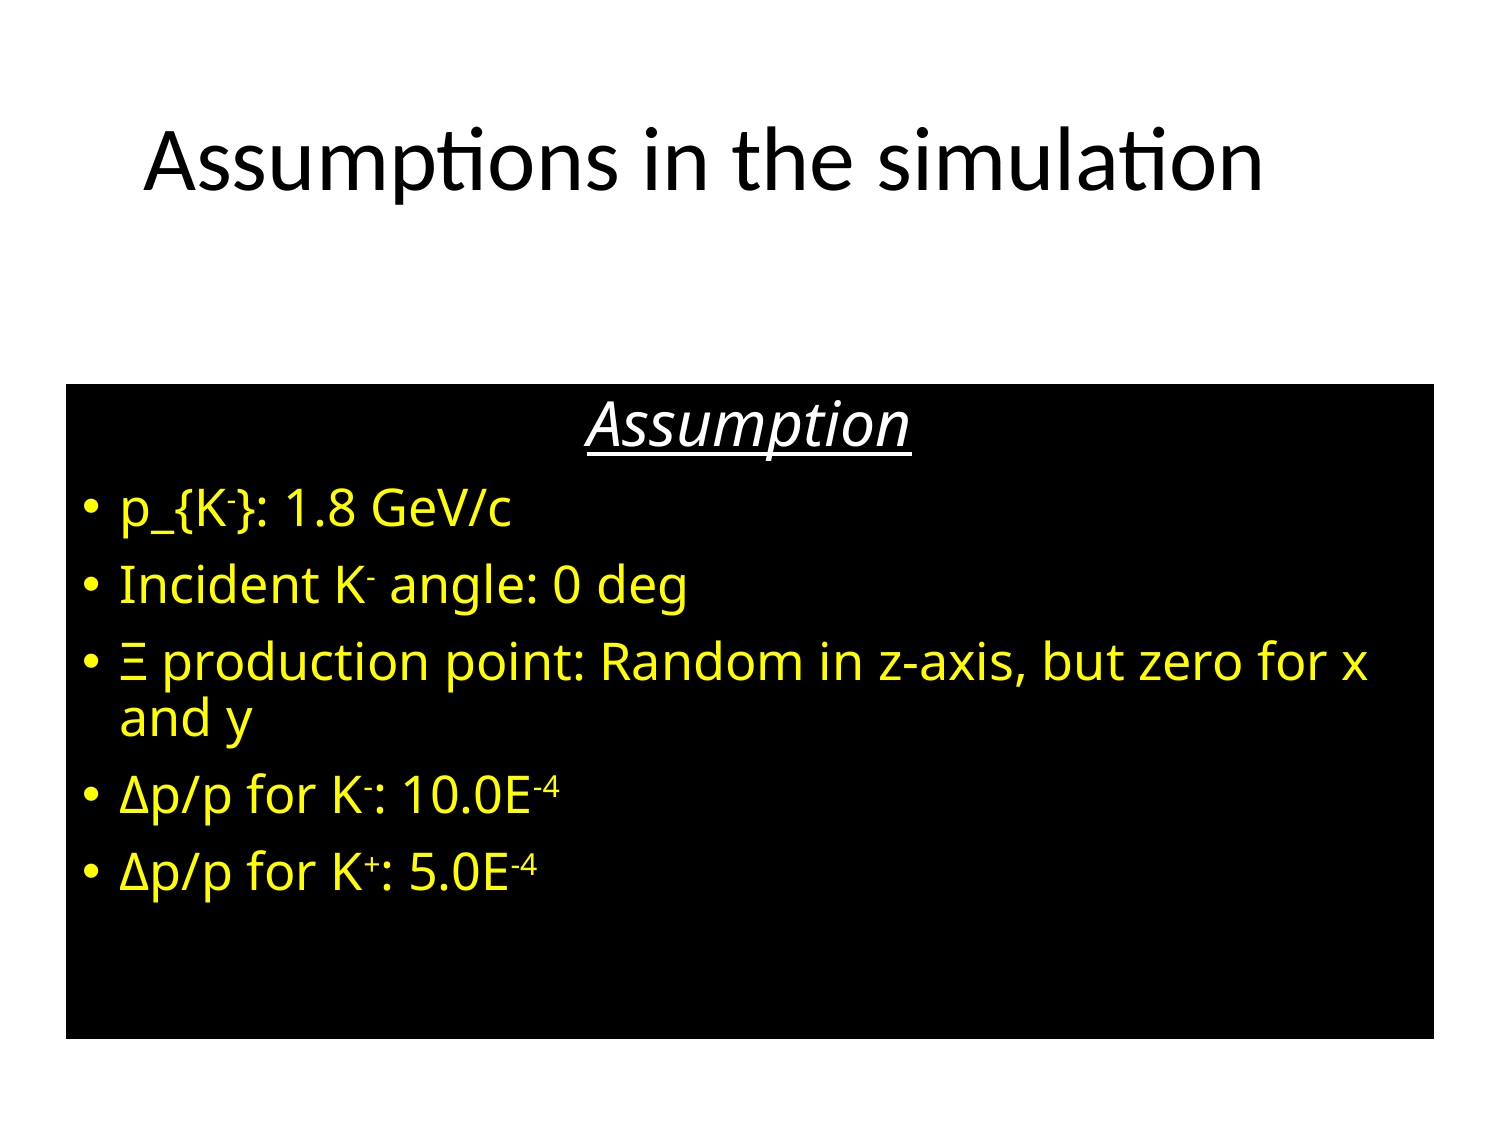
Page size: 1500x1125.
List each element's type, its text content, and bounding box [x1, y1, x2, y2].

list Assumption p_{K-}: 1.8 GeV/c Incident K- angle: 0 deg Ξ production point: Random in z-axis, but zero for x and y Δp/p for K-: 10.0E-4 Δp/p for K+: 5.0E-4 [66, 384, 1434, 1039]
title Assumptions in the simulation [128, 52, 1422, 270]
